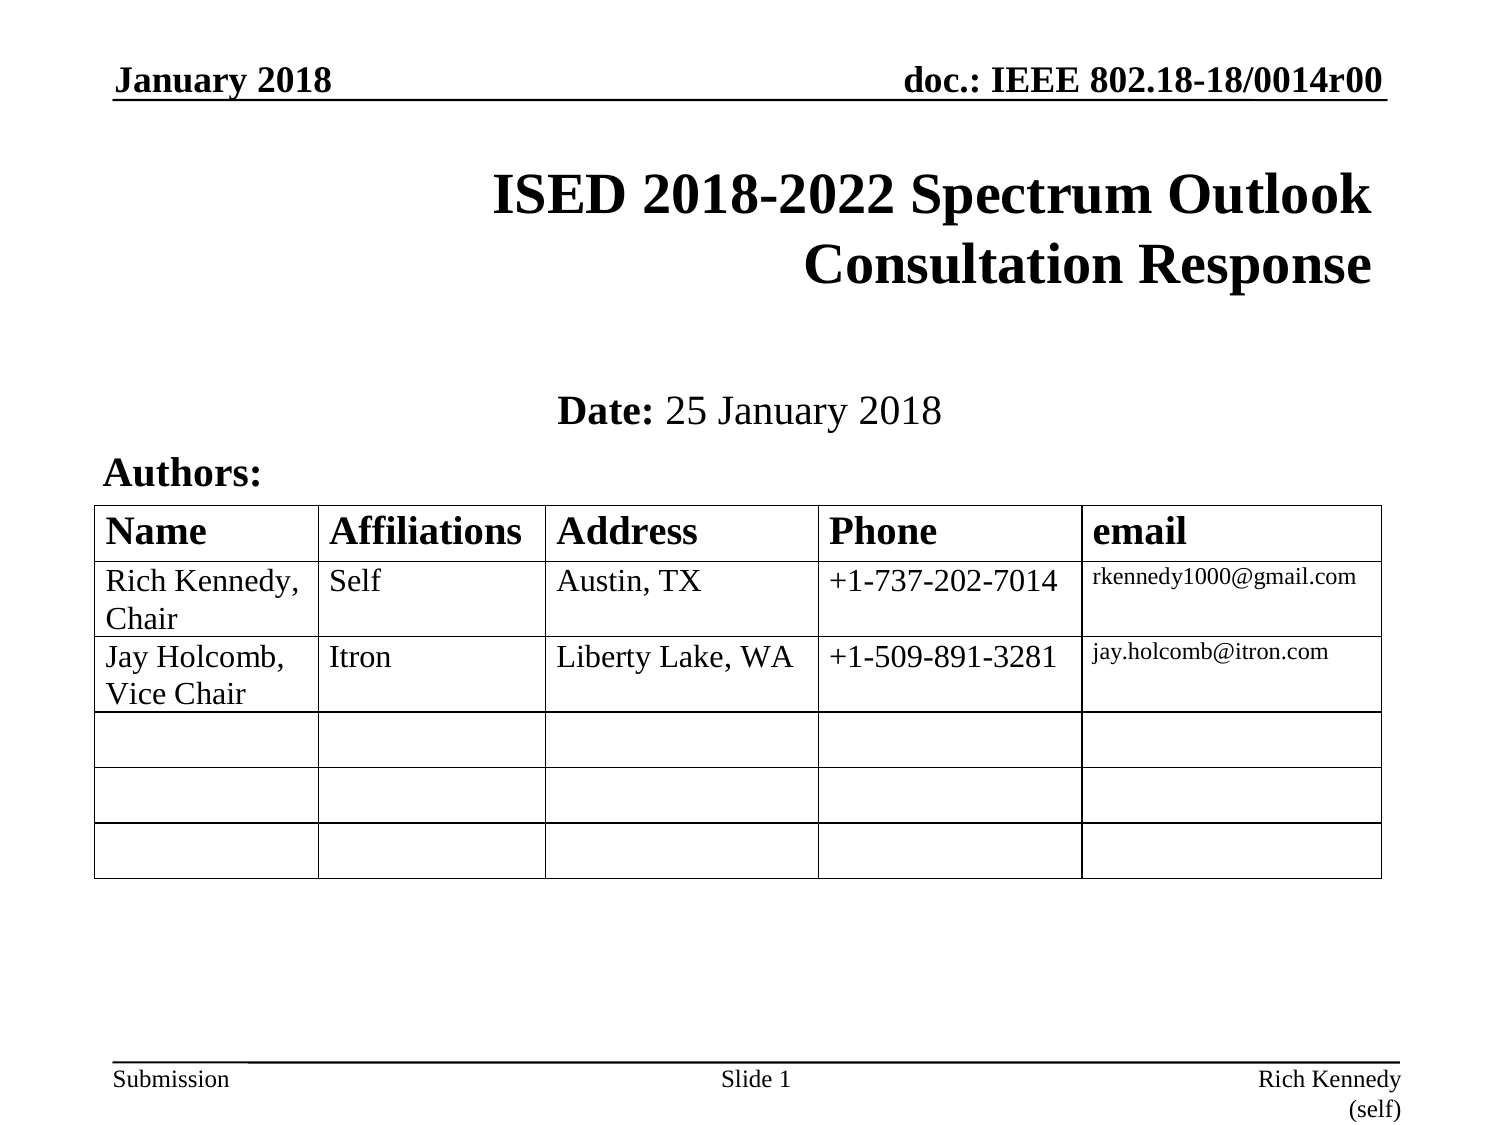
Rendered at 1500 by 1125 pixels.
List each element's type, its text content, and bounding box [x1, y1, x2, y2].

text_box Authors: [87, 437, 325, 500]
slide_number Slide 1 [712, 1061, 800, 1093]
footer Rich Kennedy (self) [1206, 1061, 1402, 1093]
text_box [79, 505, 1414, 943]
title ISED 2018-2022 Spectrum Outlook Consultation Response [112, 137, 1388, 313]
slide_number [114, 54, 335, 101]
list Date: 25 January 2018 [112, 375, 1388, 438]
